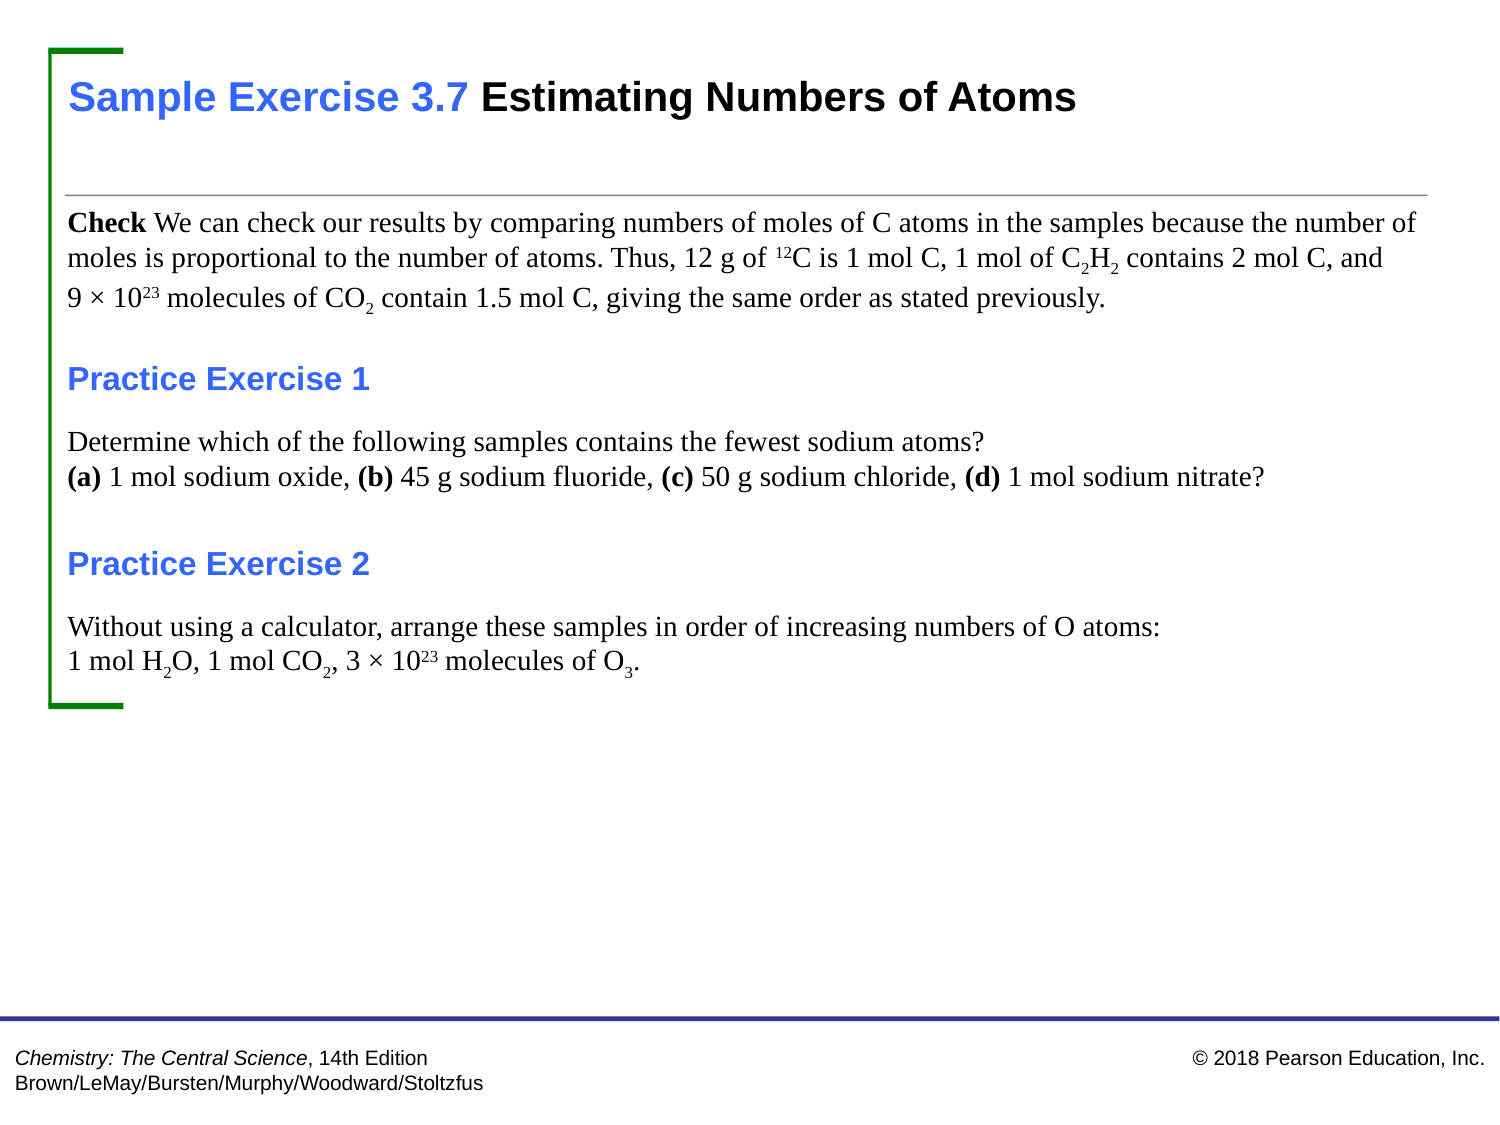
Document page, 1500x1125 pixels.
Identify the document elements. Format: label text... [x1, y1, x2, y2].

text_box Sample Exercise 3.7 Estimating Numbers of Atoms [53, 65, 1439, 125]
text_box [52, 379, 1353, 495]
text_box Check We can check our results by comparing numbers of moles of C atoms in the samples because the number of moles is proportional to the number of atoms. Thus, 12 g of 12C is 1 mol C, 1 mol of C2H2 contains 2 mol C, and 9 × 1023 molecules of CO2 contain 1.5 mol C, giving the same order as stated previously. Practice Exercise 1 Determine which of the following samples contains the fewest sodium atoms? (a) 1 mol sodium oxide, (b) 45 g sodium fluoride, (c) 50 g sodium chloride, (d) 1 mol sodium nitrate? Practice Exercise 2 Without using a calculator, arrange these samples in order of increasing numbers of O atoms: 1 mol H2O, 1 mol CO2, 3 × 1023 molecules of O3. [52, 195, 1451, 505]
text_box Continued [0, 135, 580, 186]
